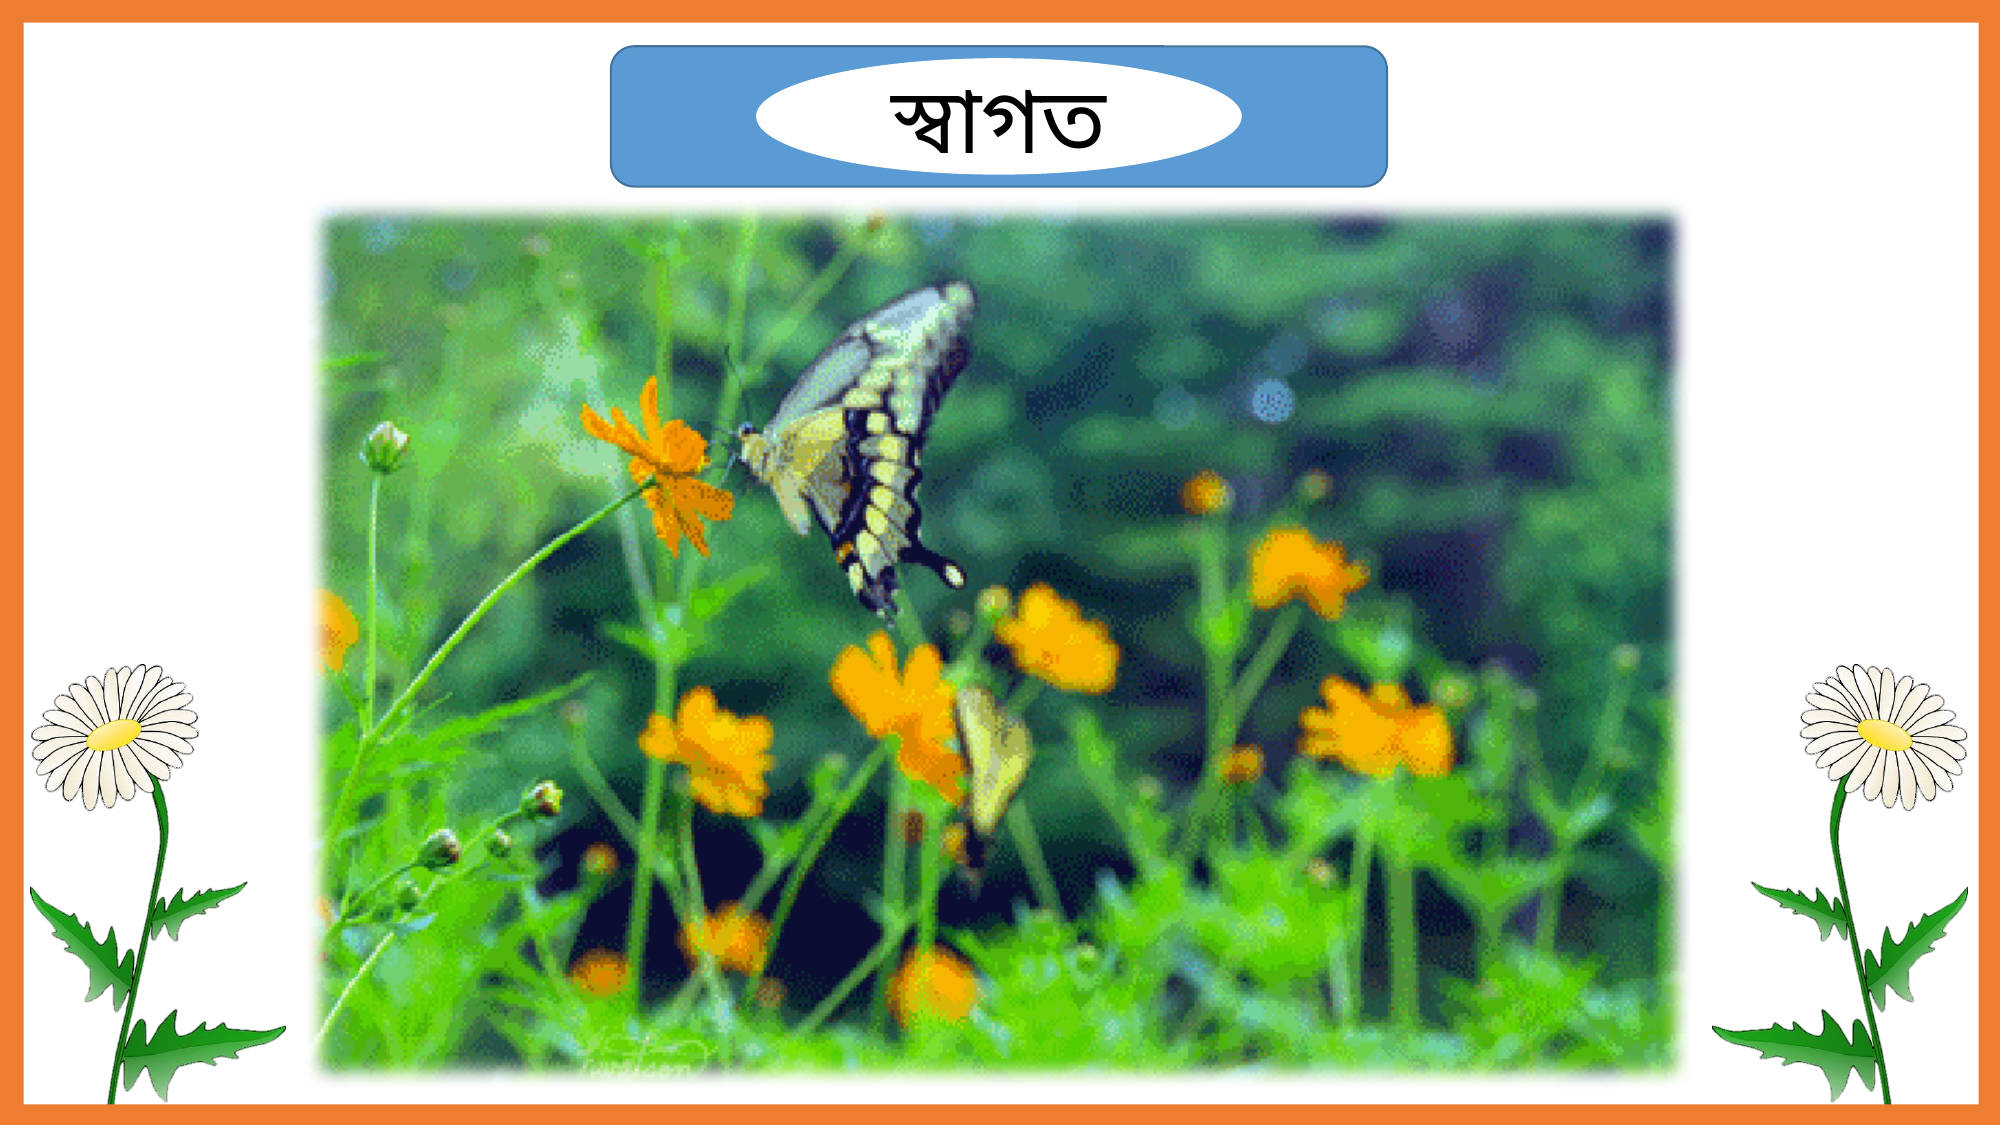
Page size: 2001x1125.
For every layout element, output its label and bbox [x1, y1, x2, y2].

picture [30, 664, 286, 1125]
picture [304, 198, 1693, 1089]
text_box [0, 0, 2000, 1125]
picture [1712, 664, 1968, 1125]
text_box [610, 46, 1388, 187]
